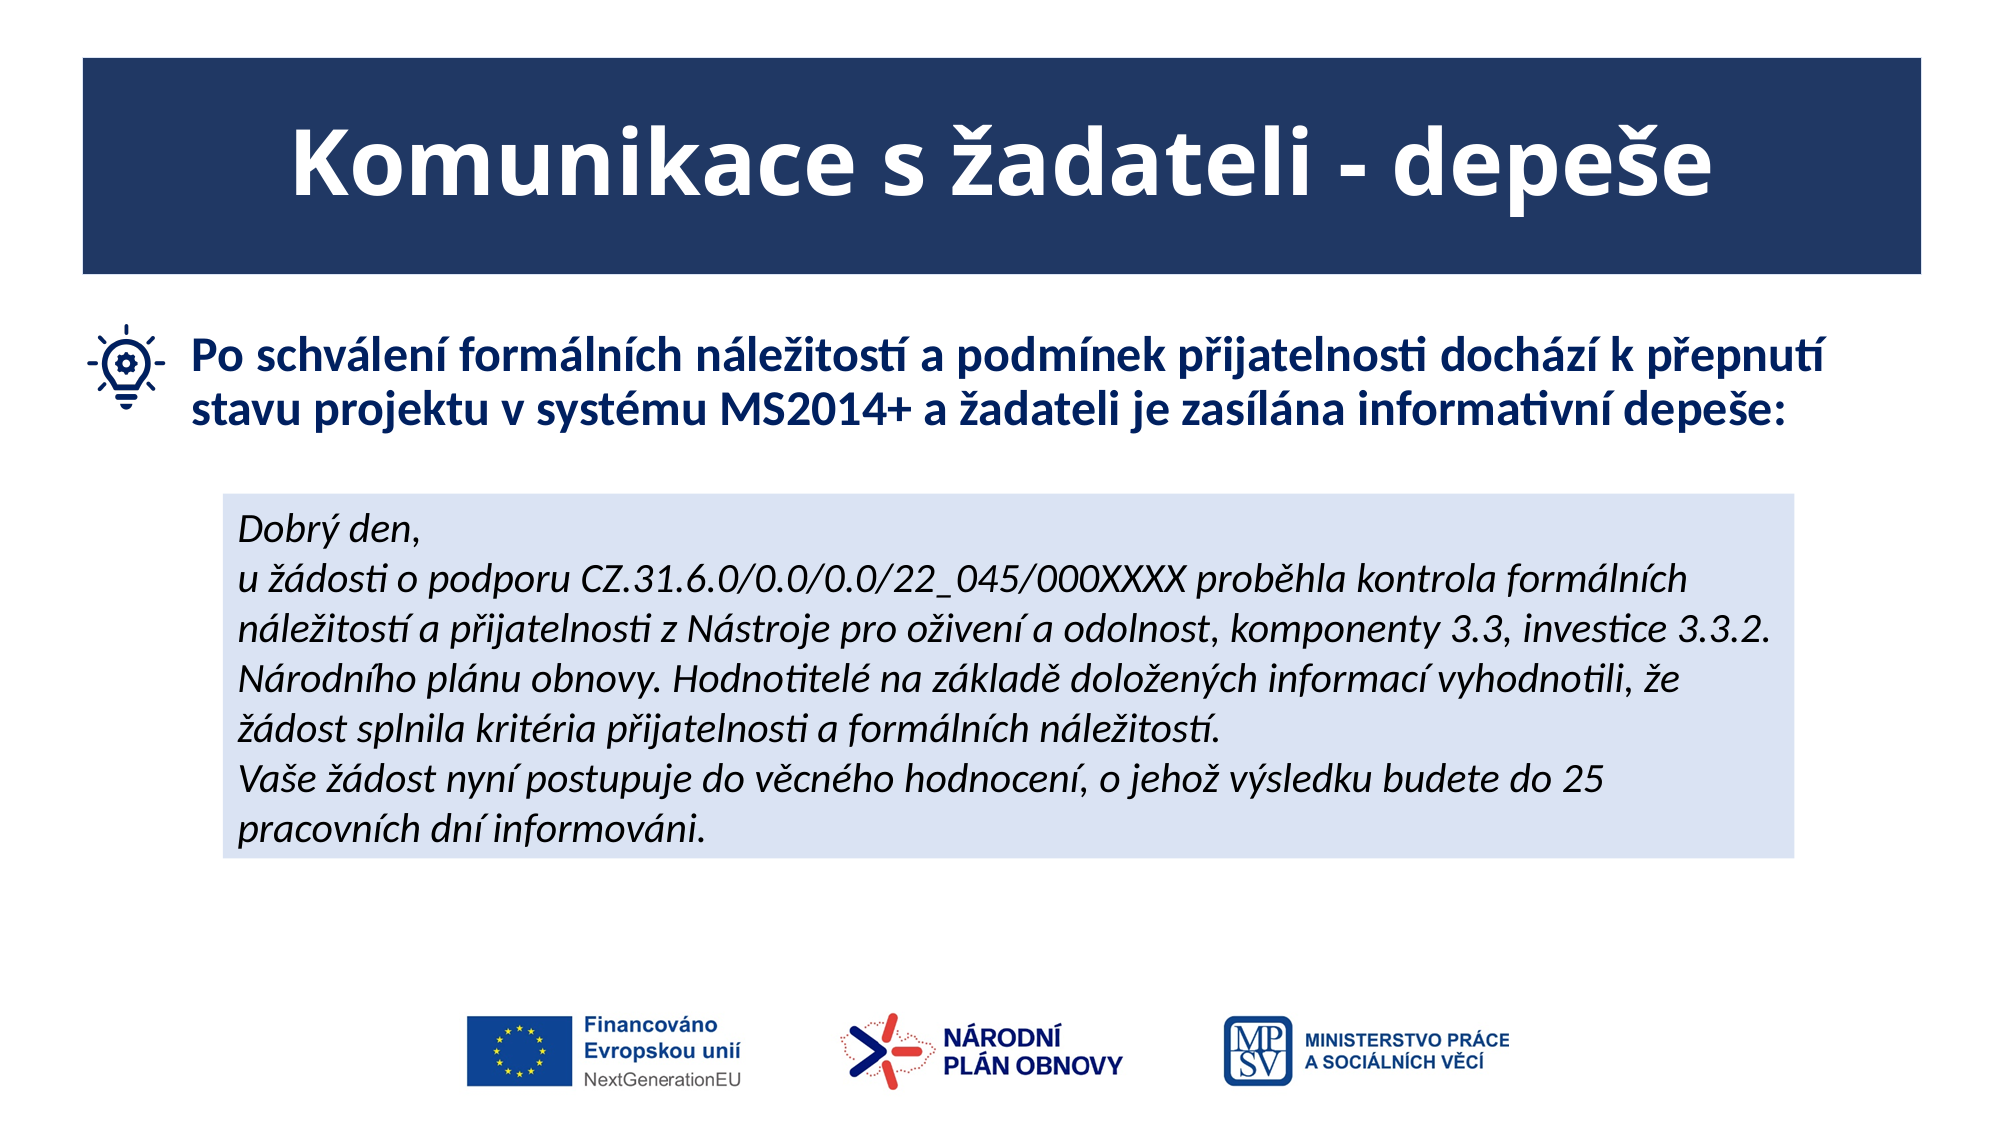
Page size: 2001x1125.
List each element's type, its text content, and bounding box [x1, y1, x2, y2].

picture [459, 1001, 1509, 1103]
text_box Dobrý den, u žádosti o podporu CZ.31.6.0/0.0/0.0/22_045/000XXXX proběhla kontrola formálních náležitostí a přijatelnosti z Nástroje pro oživení a odolnost, komponenty 3.3, investice 3.3.2. Národního plánu obnovy. Hodnotitelé na základě doložených informací vyhodnotili, že žádost splnila kritéria přijatelnosti a formálních náležitostí. Vaše žádost nyní postupuje do věcného hodnocení, o jehož výsledku budete do 25 pracovních dní informováni. [222, 493, 1795, 859]
list Po schválení formálních náležitostí a podmínek přijatelnosti dochází k přepnutí stavu projektu v systému MS2014+ a žadateli je zasílána informativní depeše: [176, 321, 1841, 1035]
title Komunikace s žadateli - depeše [82, 57, 1922, 275]
picture [80, 320, 174, 415]
